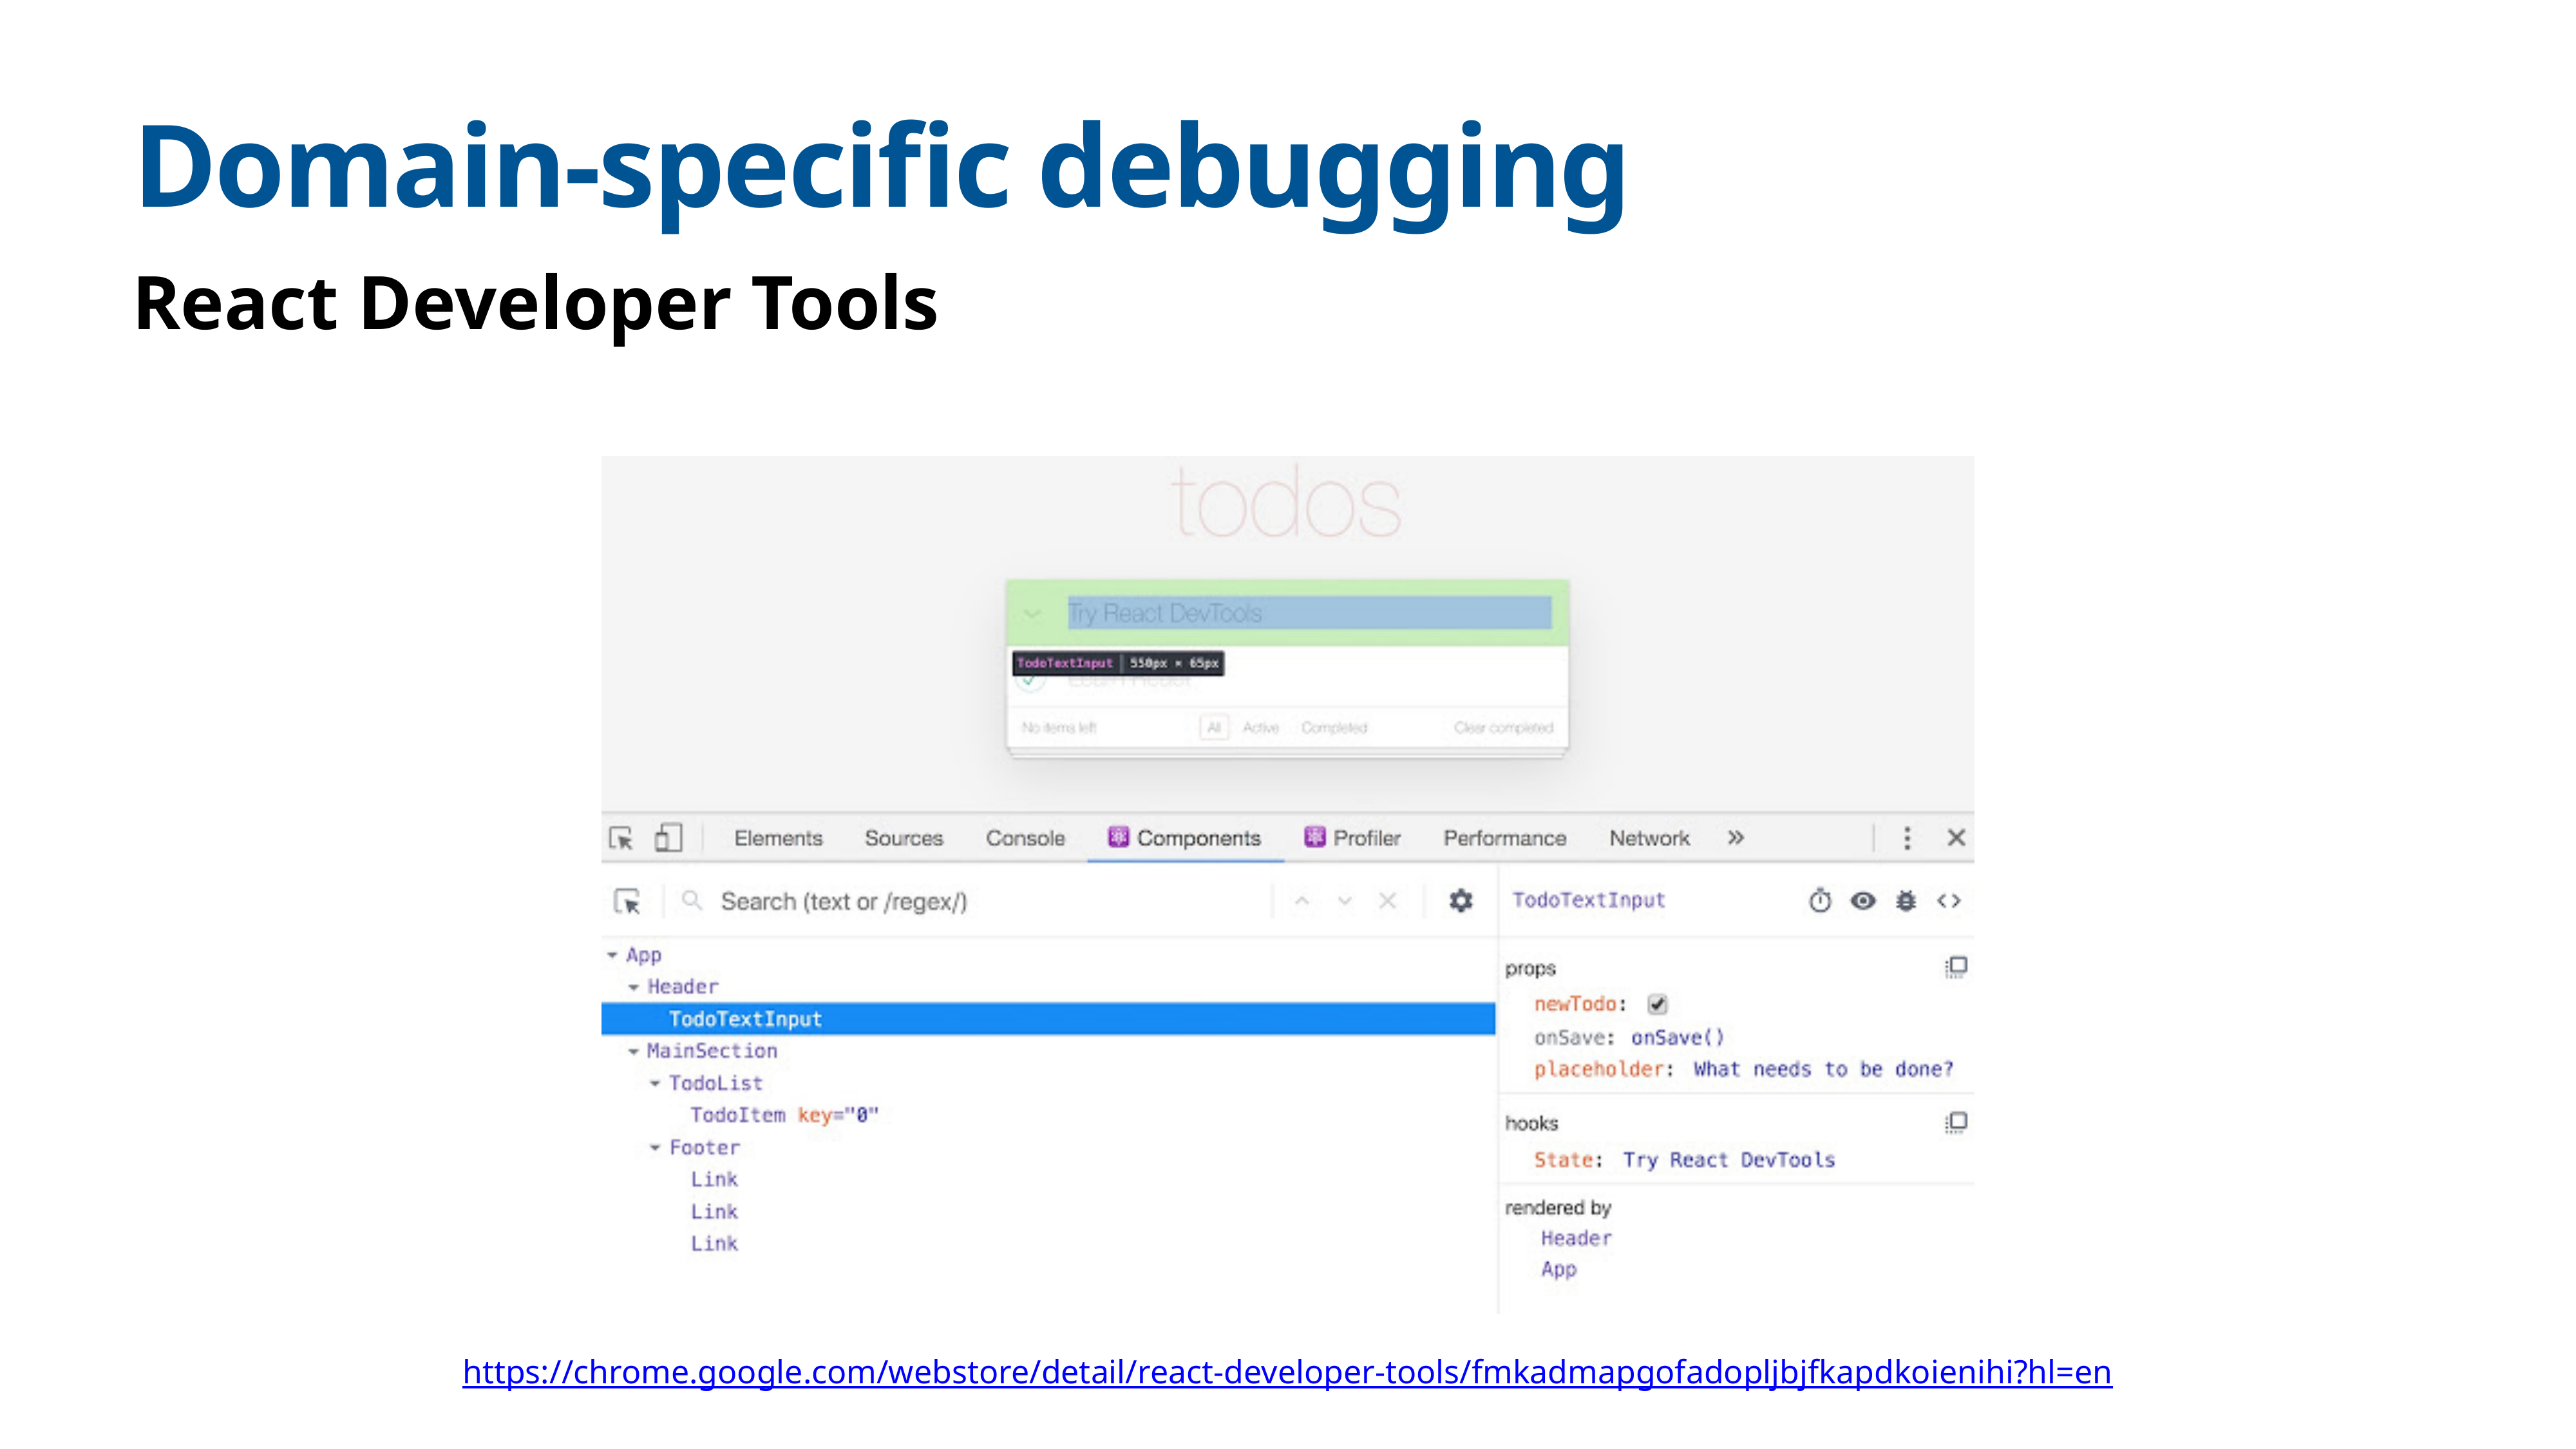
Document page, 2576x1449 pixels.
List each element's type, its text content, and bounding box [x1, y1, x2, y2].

title Domain-specific debugging [127, 113, 2449, 250]
text_box https://chrome.google.com/webstore/detail/react-developer-tools/fmkadmapgofadopljbjfkapdkoienihi?hl=en [457, 1345, 2119, 1401]
picture [601, 456, 1975, 1314]
list React Developer Tools [127, 250, 2449, 350]
